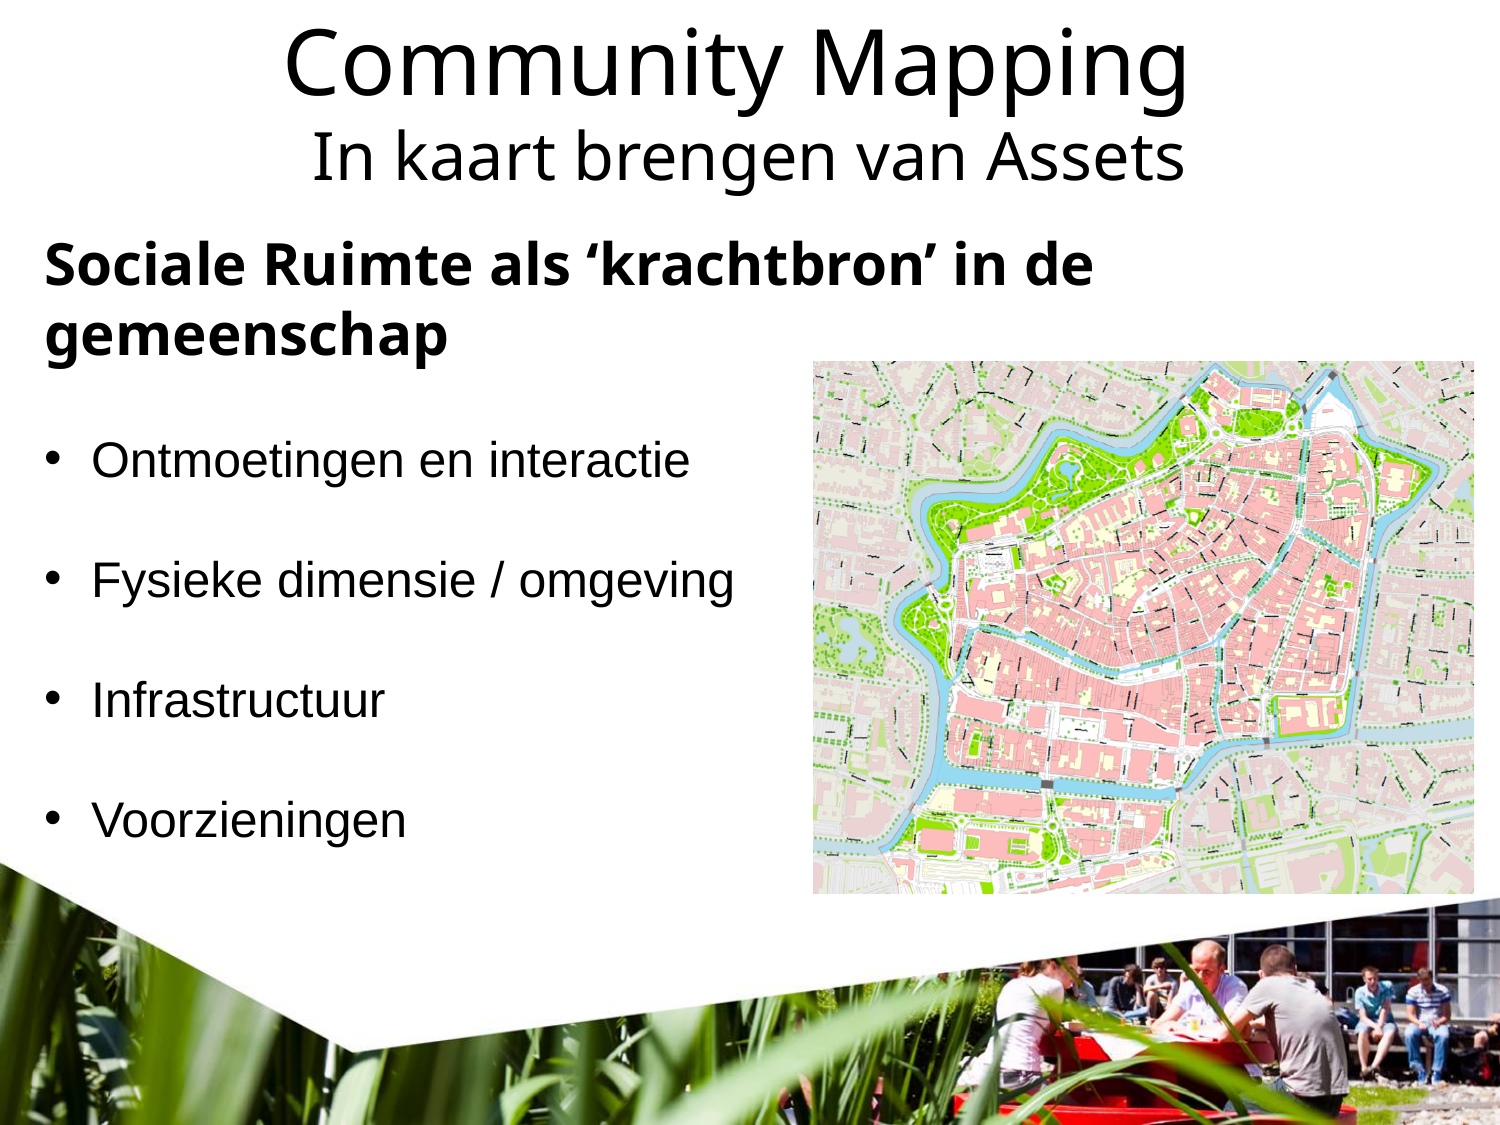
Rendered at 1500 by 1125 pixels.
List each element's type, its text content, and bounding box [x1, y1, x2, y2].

title Community Mapping In kaart brengen van Assets [74, 44, 1426, 219]
picture [0, 0, 1500, 1125]
text_box Sociale Ruimte als ‘krachtbron’ in de gemeenschap Ontmoetingen en interactie Fysieke dimensie / omgeving Infrastructuur Voorzieningen [29, 219, 1500, 855]
